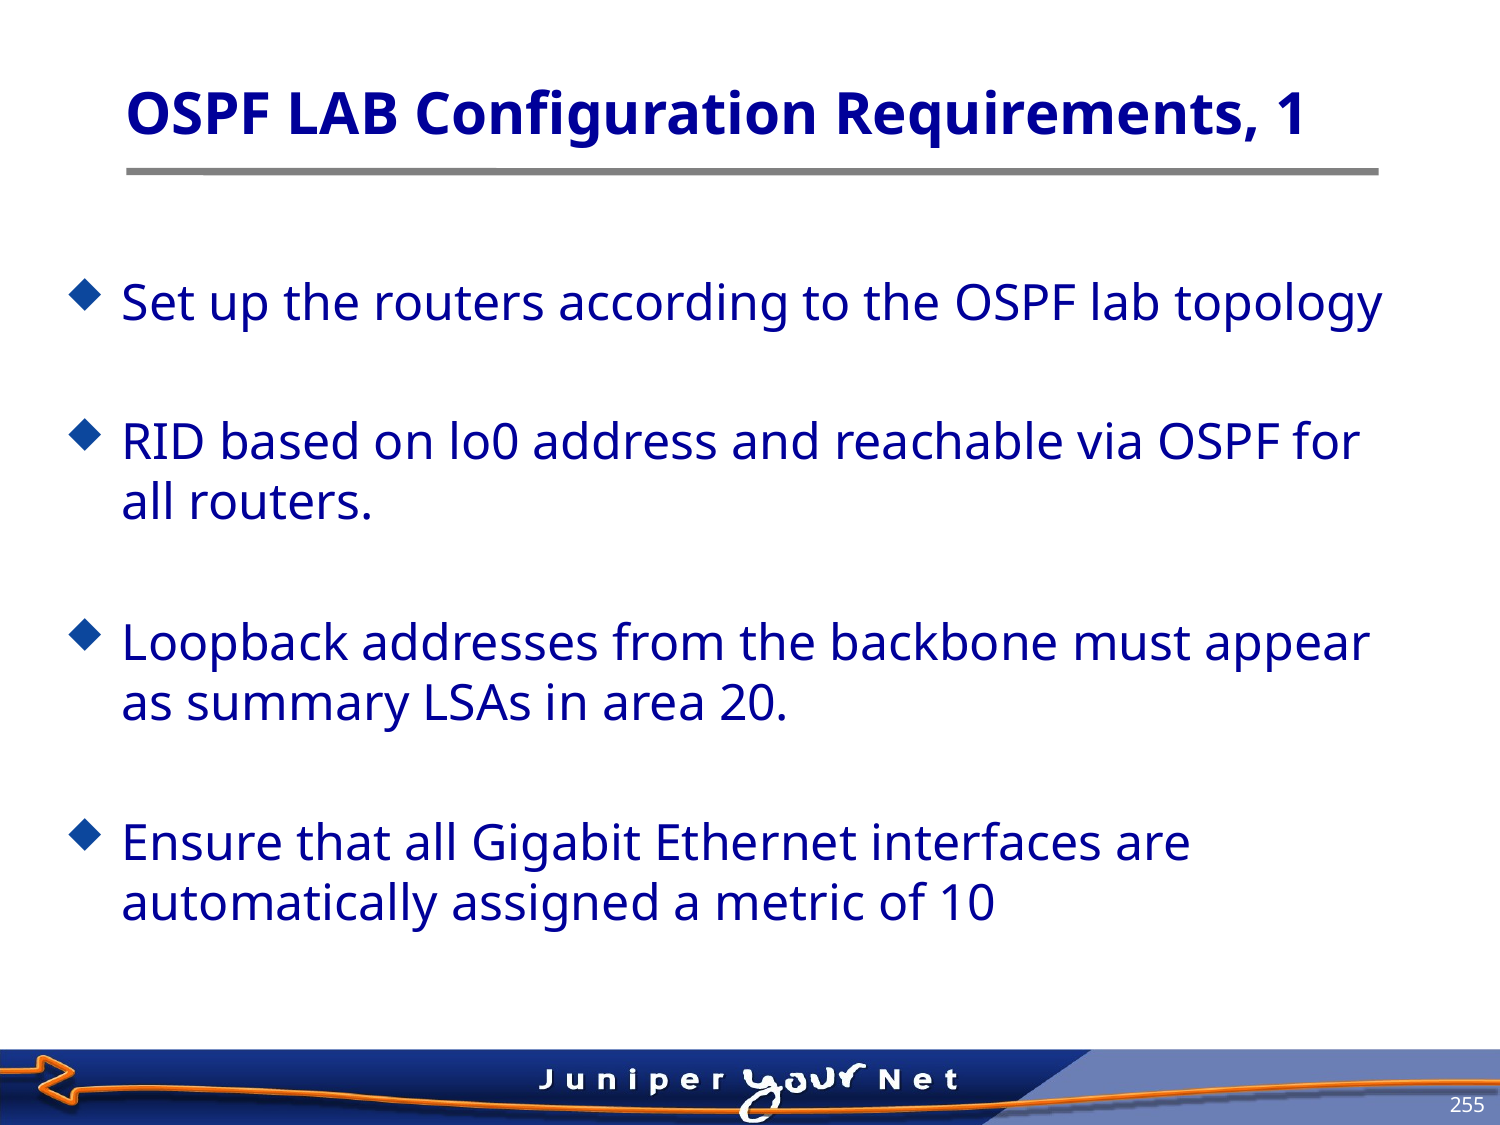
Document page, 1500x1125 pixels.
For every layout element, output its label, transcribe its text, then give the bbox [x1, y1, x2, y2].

list Set up the routers according to the OSPF lab topology RID based on lo0 address and reachable via OSPF for all routers. Loopback addresses from the backbone must appear as summary LSAs in area 20. Ensure that all Gigabit Ethernet interfaces are automatically assigned a metric of 10 [50, 262, 1400, 975]
title OSPF LAB Configuration Requirements, 1 [109, 24, 1410, 155]
picture [0, 1049, 1500, 1125]
